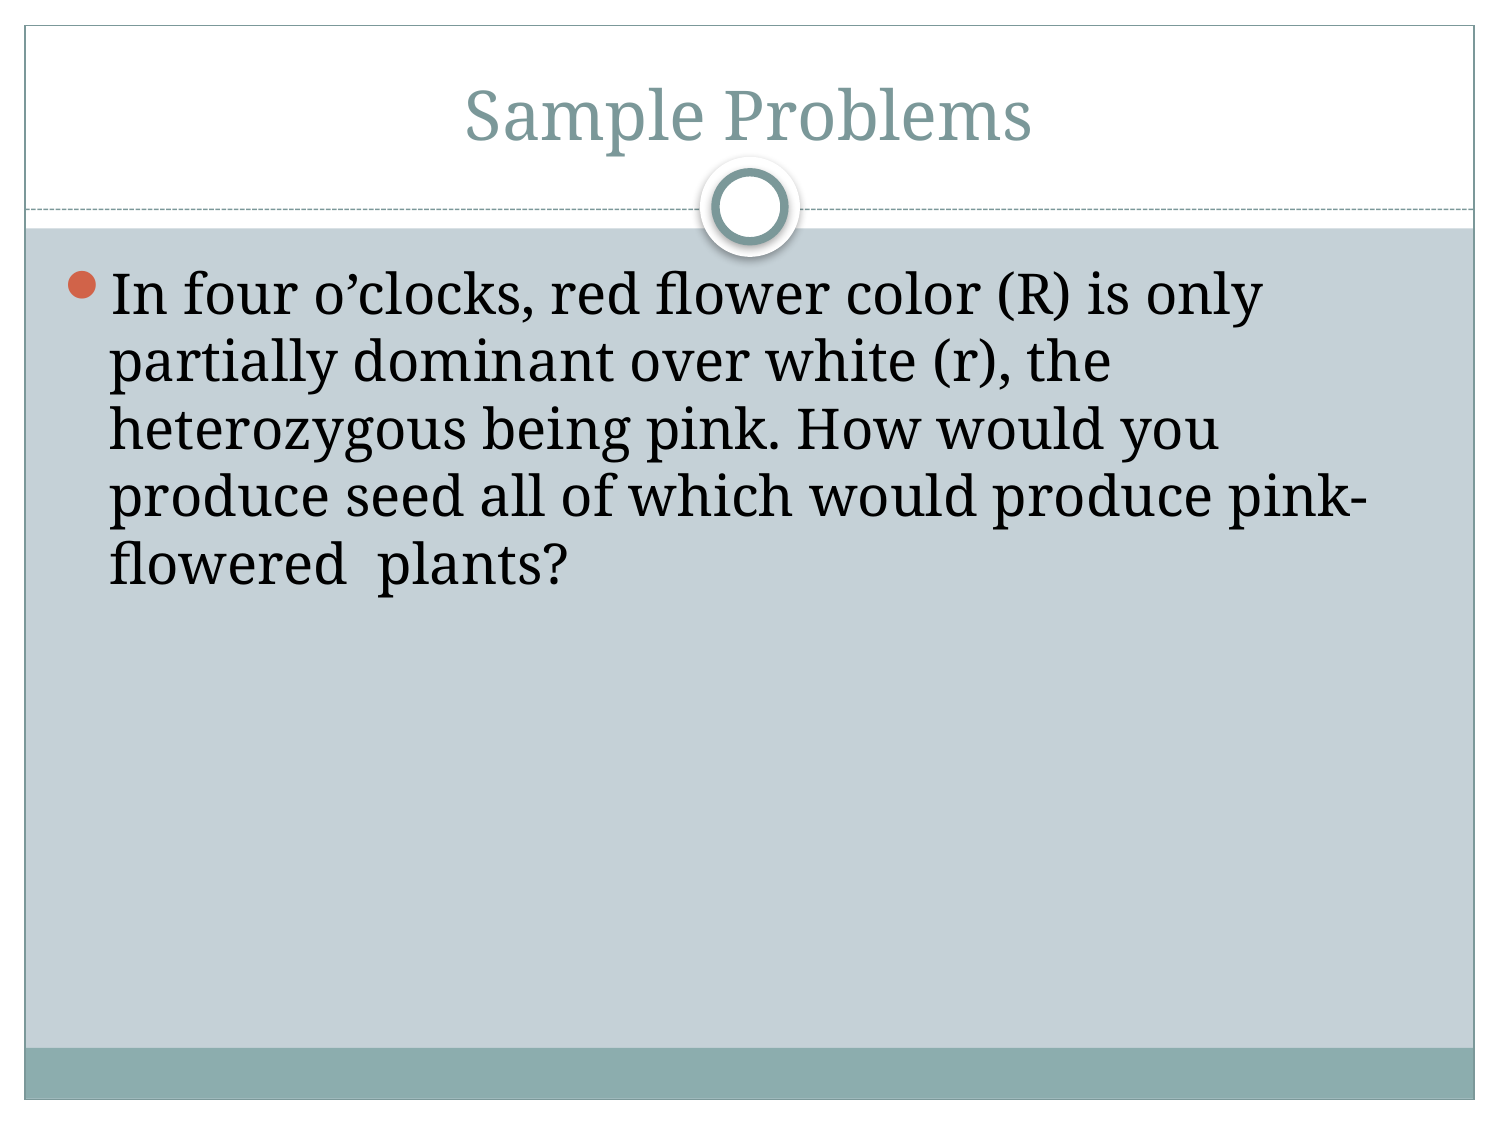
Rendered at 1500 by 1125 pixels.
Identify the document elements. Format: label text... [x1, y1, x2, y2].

list In four o’clocks, red flower color (R) is only partially dominant over white (r), the heterozygous being pink. How would you produce seed all of which would produce pink-flowered plants? [49, 250, 1445, 1001]
title Sample Problems [49, 37, 1450, 162]
